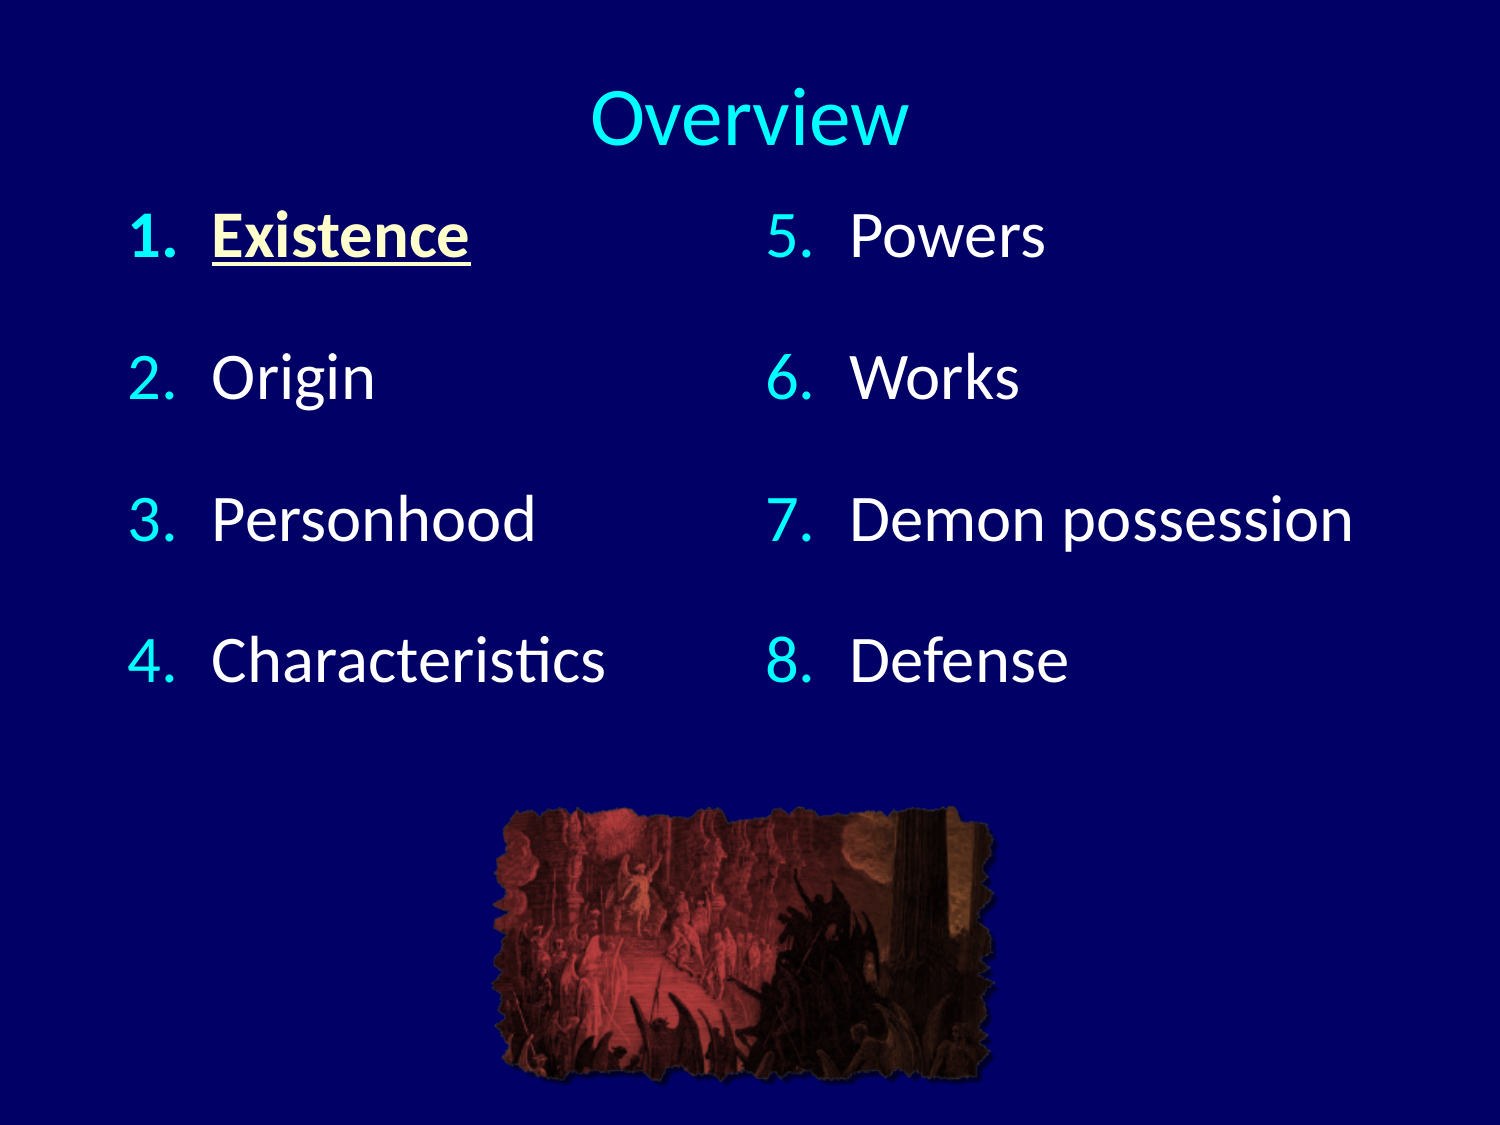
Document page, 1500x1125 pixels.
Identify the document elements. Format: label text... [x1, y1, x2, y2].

picture [487, 799, 1013, 1101]
table_header Powers Works Demon possession Defense [750, 200, 1388, 856]
title Overview [112, 37, 1388, 188]
table_header Existence Origin Personhood Characteristics [113, 200, 750, 856]
